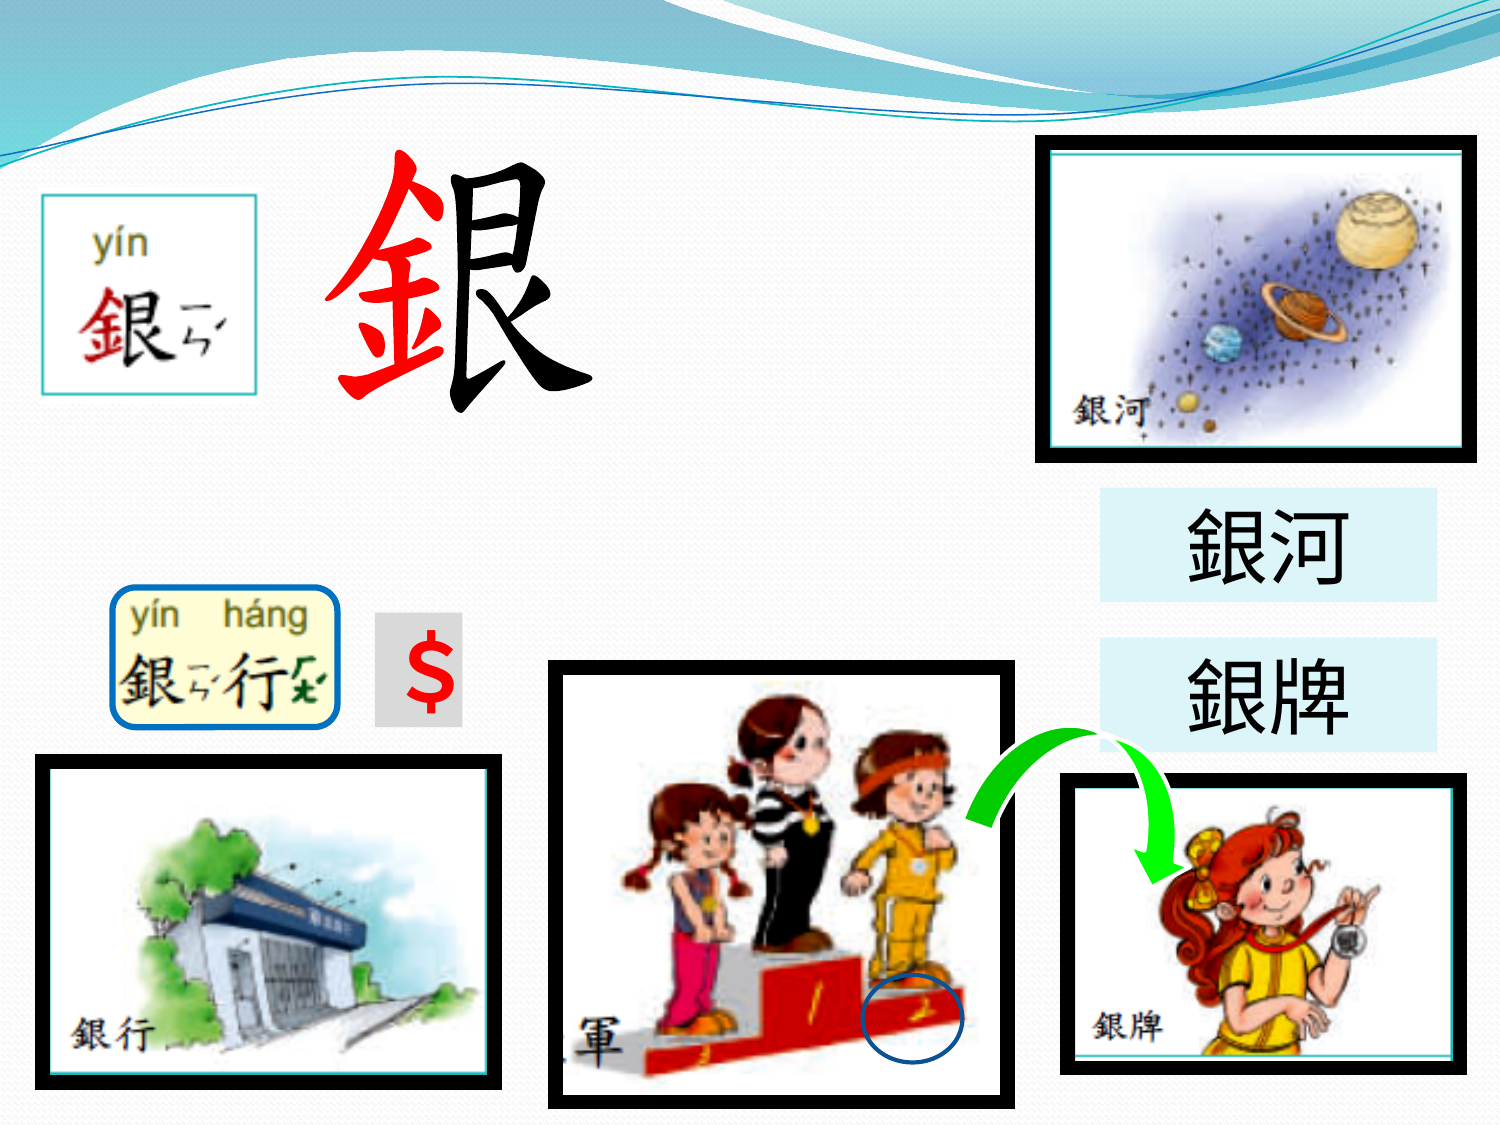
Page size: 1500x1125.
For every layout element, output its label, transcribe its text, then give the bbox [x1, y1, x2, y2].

picture [562, 674, 1001, 1095]
text_box 銀牌 [1100, 637, 1438, 753]
text_box 銀河 [1100, 487, 1438, 603]
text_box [449, 162, 593, 414]
picture [49, 768, 488, 1076]
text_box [324, 149, 444, 401]
text_box [1006, 723, 1171, 807]
picture [112, 587, 338, 728]
picture [1049, 149, 1463, 449]
picture [1074, 787, 1454, 1061]
text_box ＄ [374, 612, 463, 728]
picture [37, 187, 263, 404]
